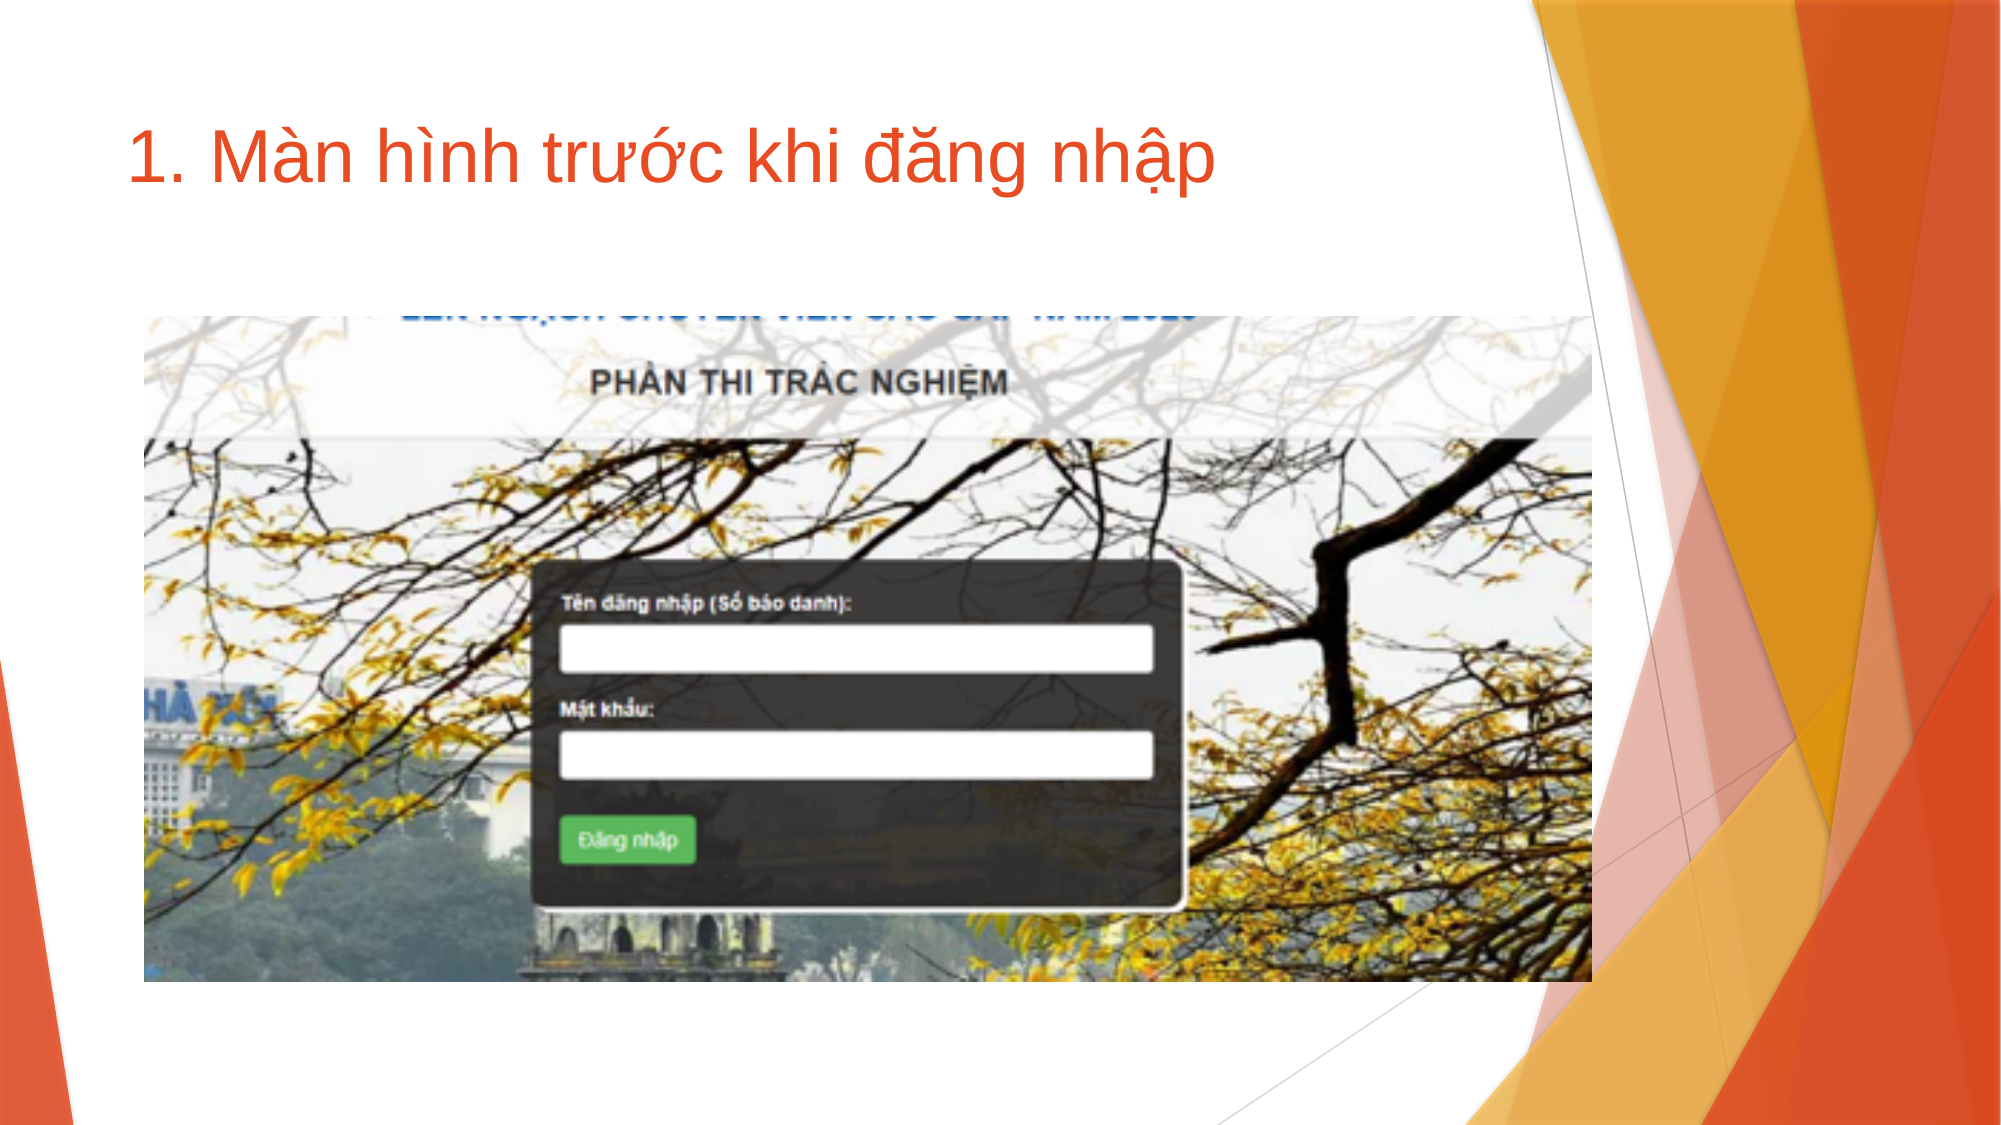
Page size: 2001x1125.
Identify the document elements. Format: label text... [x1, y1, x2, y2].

title 1. Màn hình trước khi đăng nhập [111, 99, 1522, 317]
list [143, 316, 1592, 983]
